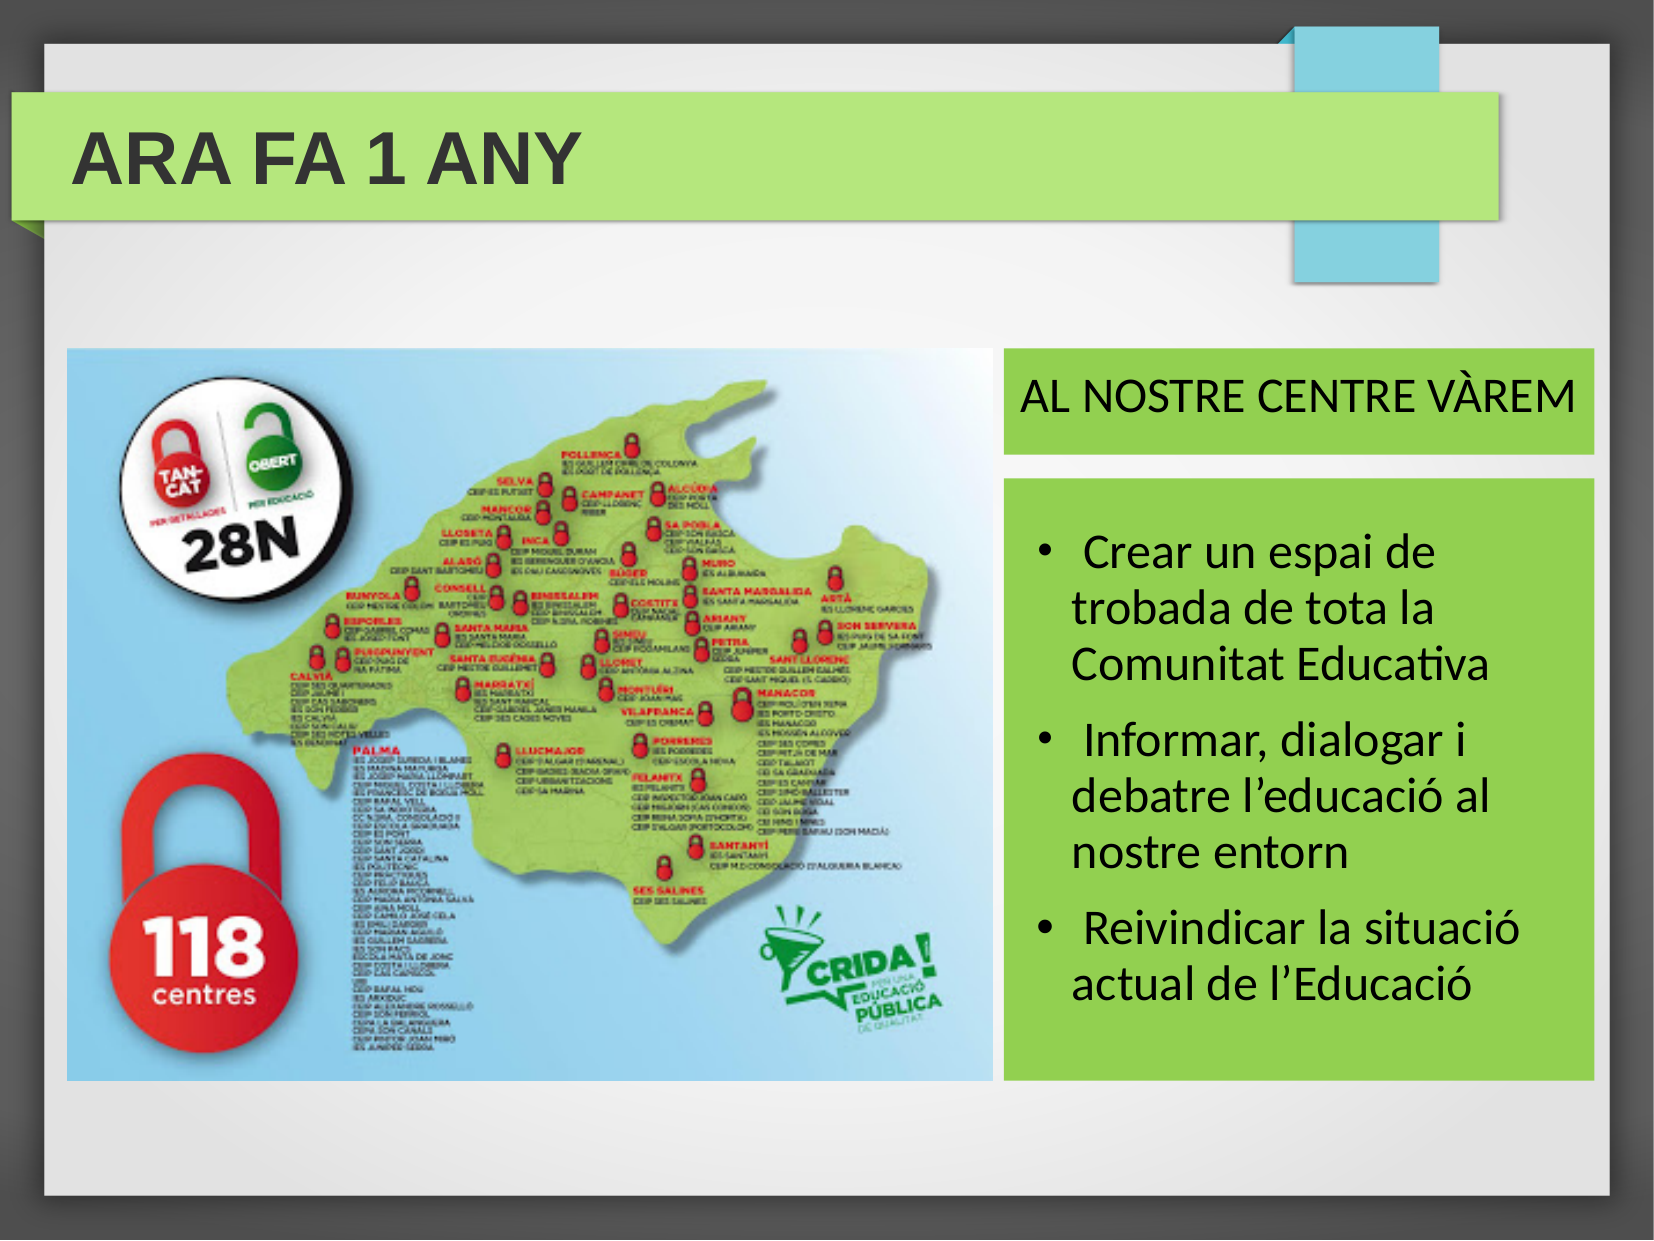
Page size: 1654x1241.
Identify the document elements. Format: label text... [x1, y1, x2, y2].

title ARA FA 1 ANY [70, 105, 1229, 213]
text_box AL NOSTRE CENTRE VÀREM [1003, 348, 1595, 455]
picture [0, 0, 1654, 1240]
text_box Crear un espai de trobada de tota la Comunitat Educativa Informar, dialogar i debatre l’educació al nostre entorn Reivindicar la situació actual de l’Educació [1003, 478, 1595, 1081]
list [67, 348, 993, 1081]
